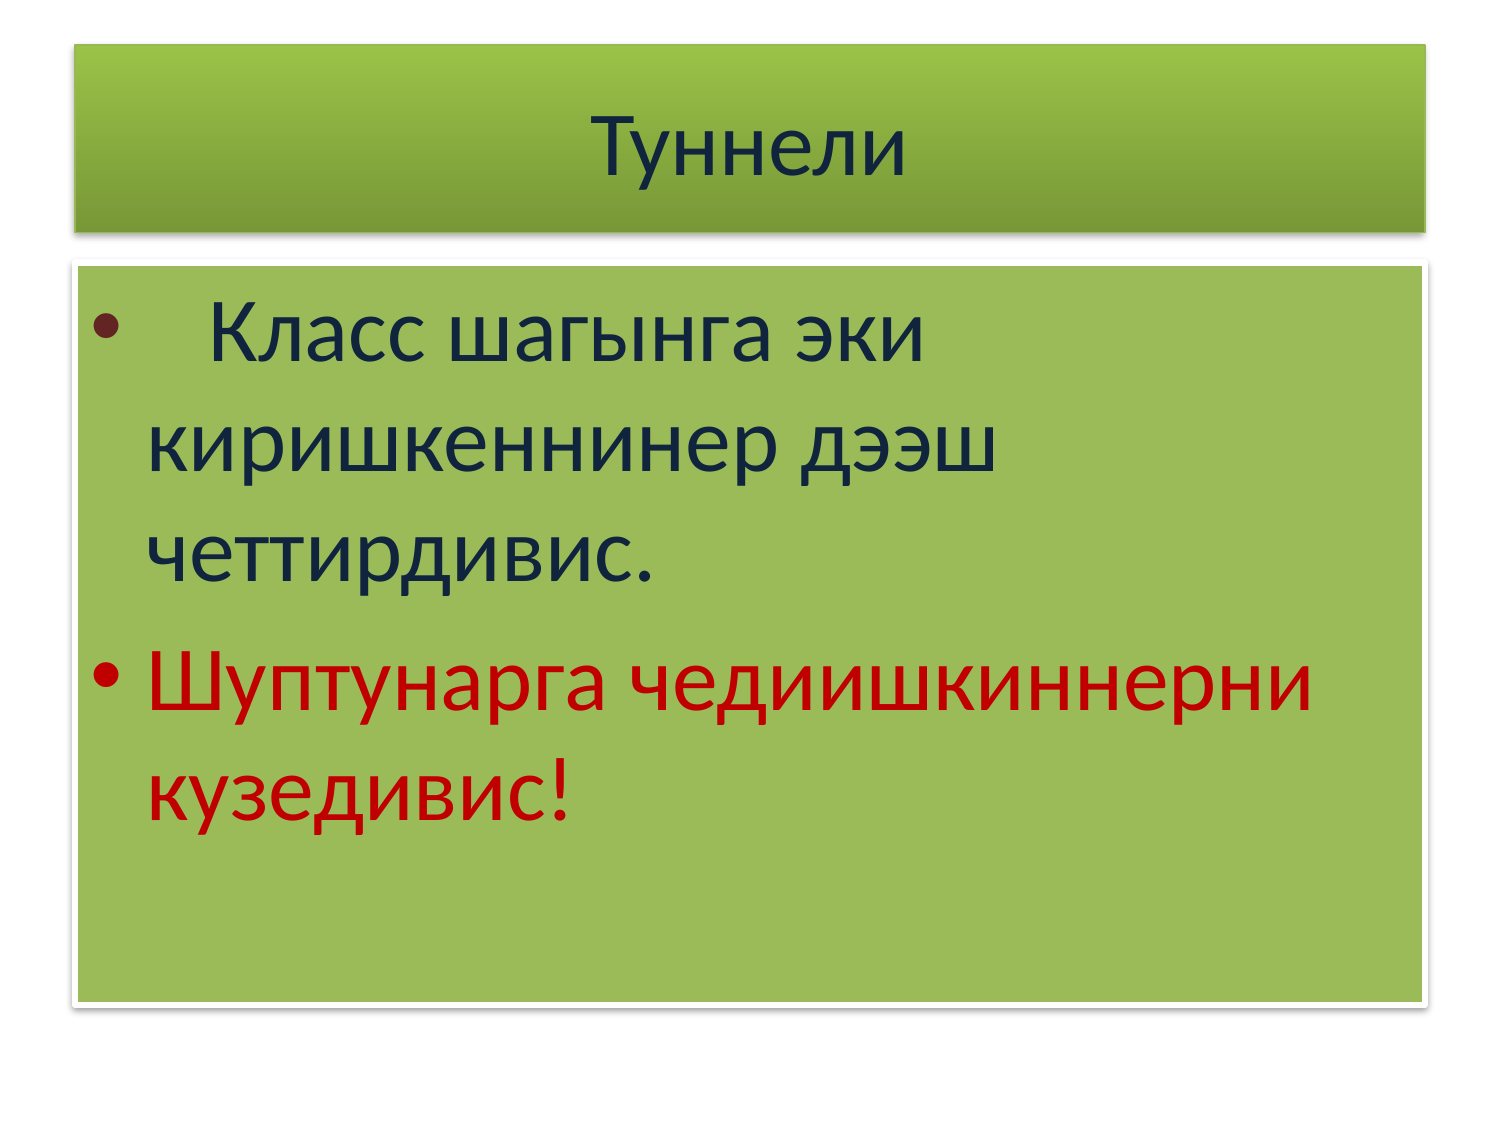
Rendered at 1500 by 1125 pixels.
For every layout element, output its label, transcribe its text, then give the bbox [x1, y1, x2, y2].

title Туннели [74, 44, 1426, 233]
list Класс шагынга эки киришкеннинер дээш четтирдивис. Шуптунарга чедиишкиннерни кузедивис! [72, 259, 1428, 1008]
